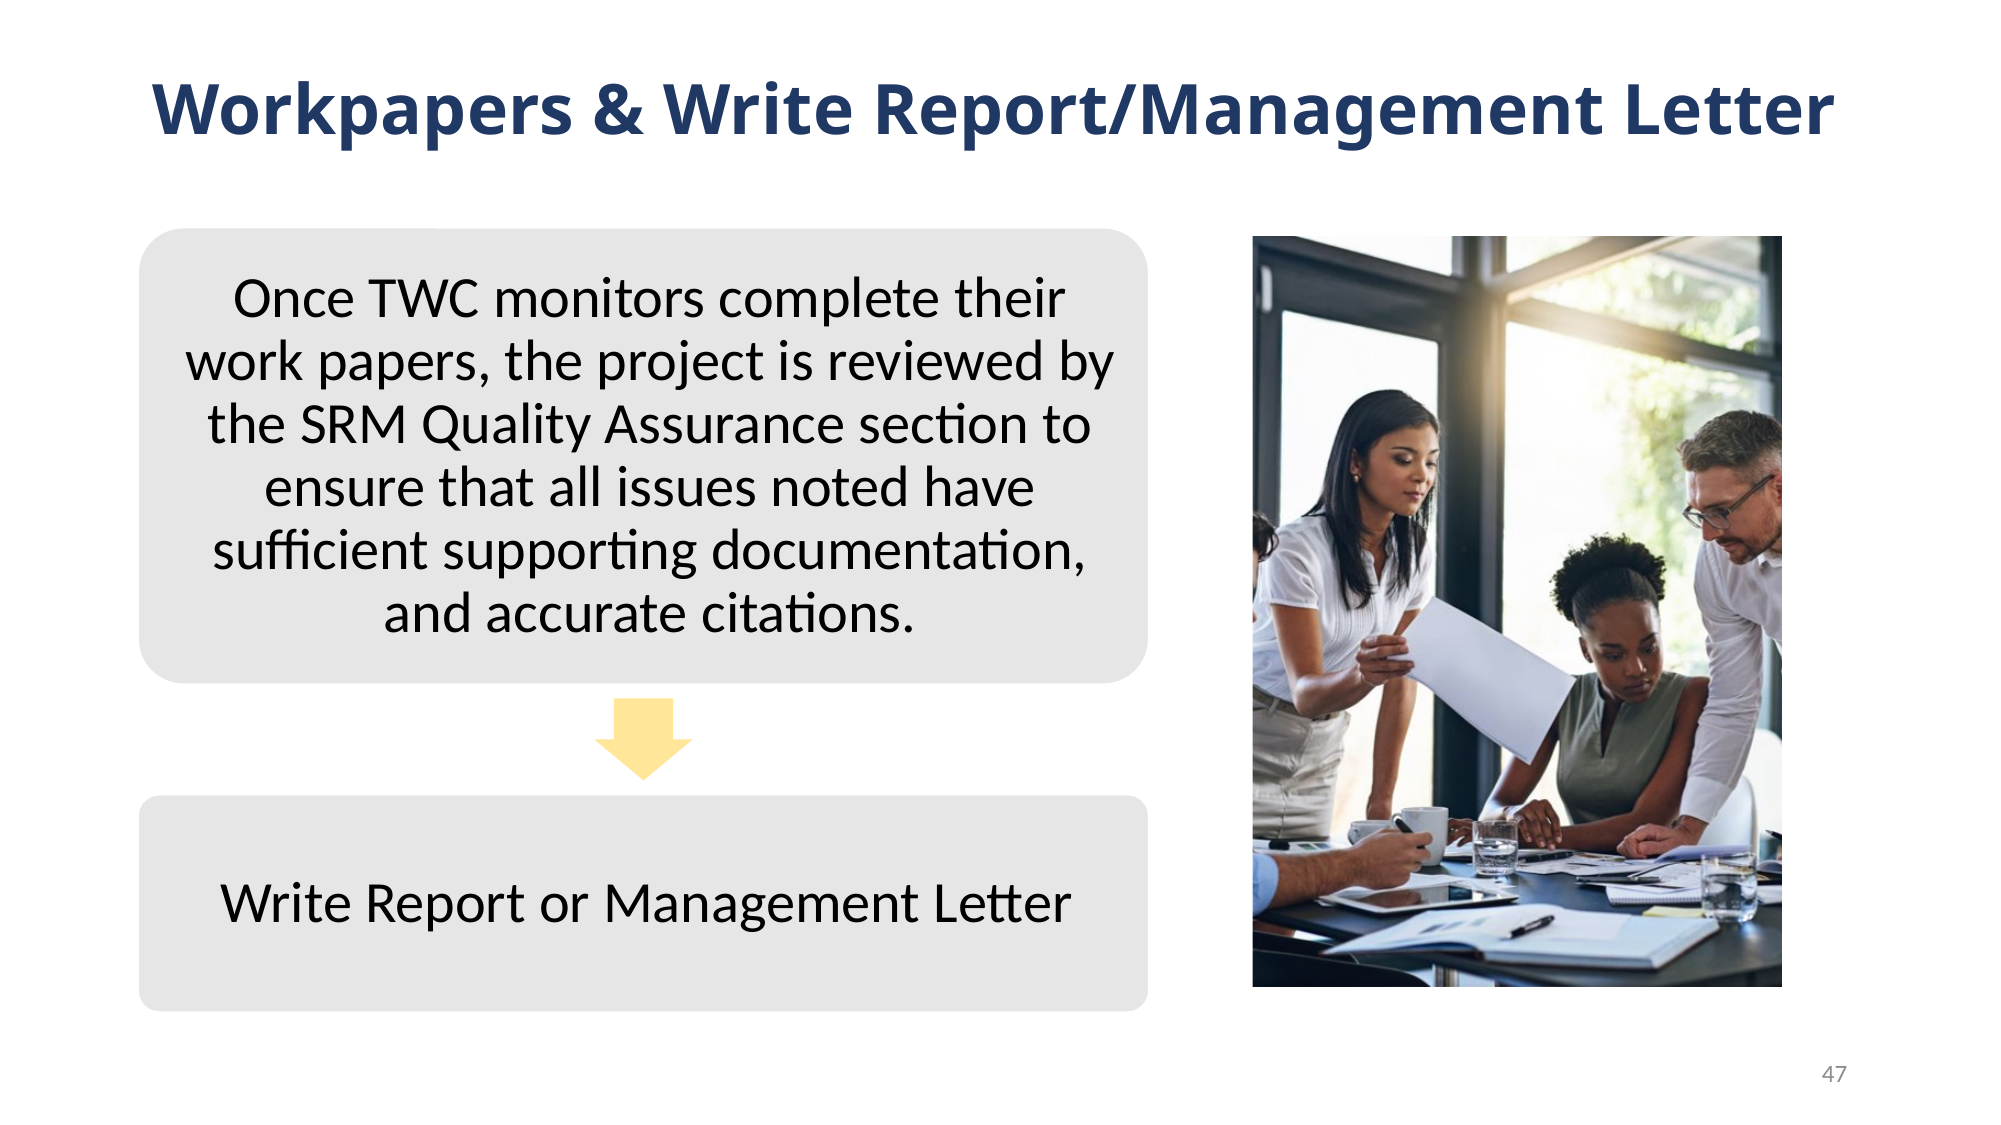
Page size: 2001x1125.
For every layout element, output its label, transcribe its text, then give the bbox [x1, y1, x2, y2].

slide_number 47 [1412, 1042, 1863, 1103]
title Workpapers & Write Report/Management Letter [137, 42, 1863, 182]
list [137, 226, 1150, 1014]
picture [1252, 236, 1783, 988]
